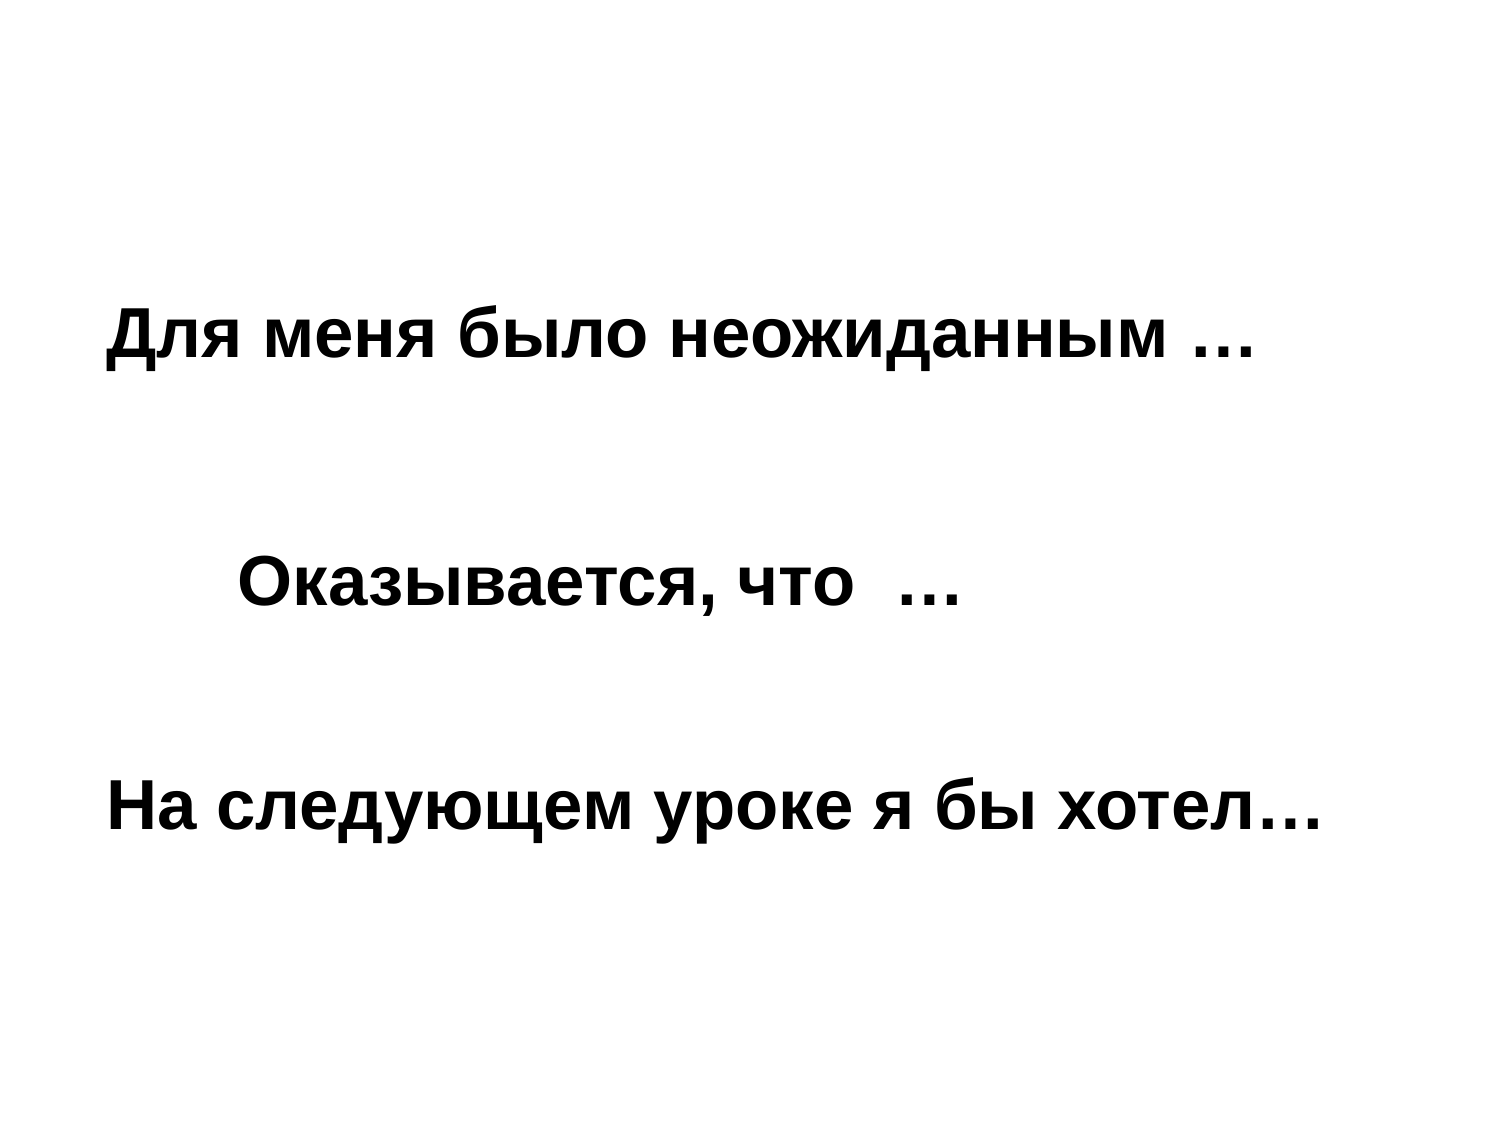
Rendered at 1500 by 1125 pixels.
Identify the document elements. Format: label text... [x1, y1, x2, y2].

text_box На следующем уроке я бы хотел… [91, 751, 1409, 852]
text_box Для меня было неожиданным … [91, 278, 1409, 379]
text_box Оказывается, что … [222, 527, 1121, 627]
